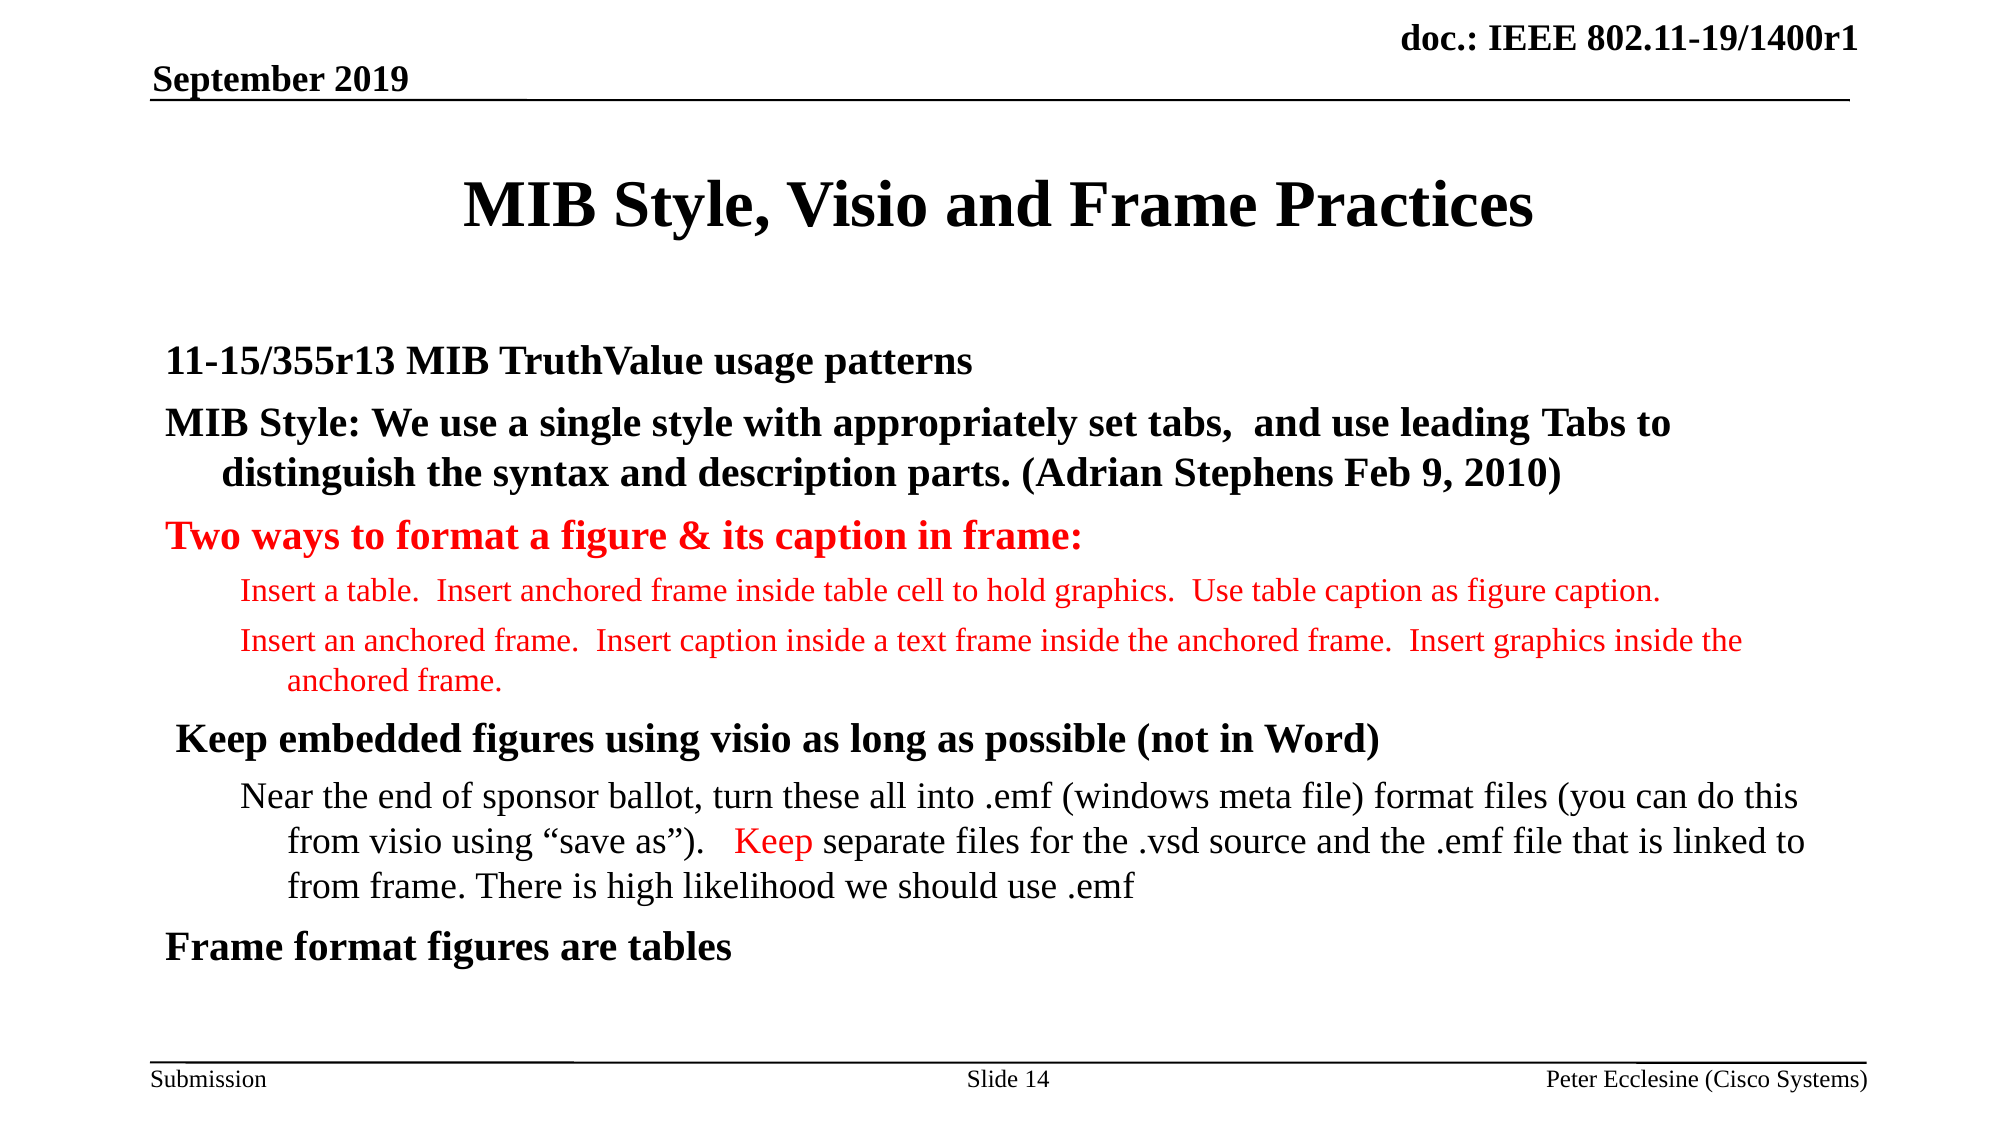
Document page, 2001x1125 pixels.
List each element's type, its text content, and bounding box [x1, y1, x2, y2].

slide_number Slide 14 [950, 1061, 1067, 1123]
footer Peter Ecclesine (Cisco Systems) [1171, 1061, 1869, 1093]
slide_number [152, 54, 563, 100]
list 11-15/355r13 MIB TruthValue usage patterns MIB Style: We use a single style with appropriately set tabs, and use leading Tabs to distinguish the syntax and description parts. (Adrian Stephens Feb 9, 2010) Two ways to format a figure & its caption in frame: Insert a table. Insert anchored frame inside table cell to hold graphics. Use table caption as figure caption. Insert an anchored frame. Insert caption inside a text frame inside the anchored frame. Insert graphics inside the anchored frame. Keep embedded figures using visio as long as possible (not in Word) Near the end of sponsor ballot, turn these all into .emf (windows meta file) format files (you can do this from visio using “save as”). Keep separate files for the .vsd source and the .emf file that is linked to from frame. There is high likelihood we should use .emf Frame format figures are tables [149, 324, 1850, 1000]
title MIB Style, Visio and Frame Practices [149, 112, 1850, 288]
